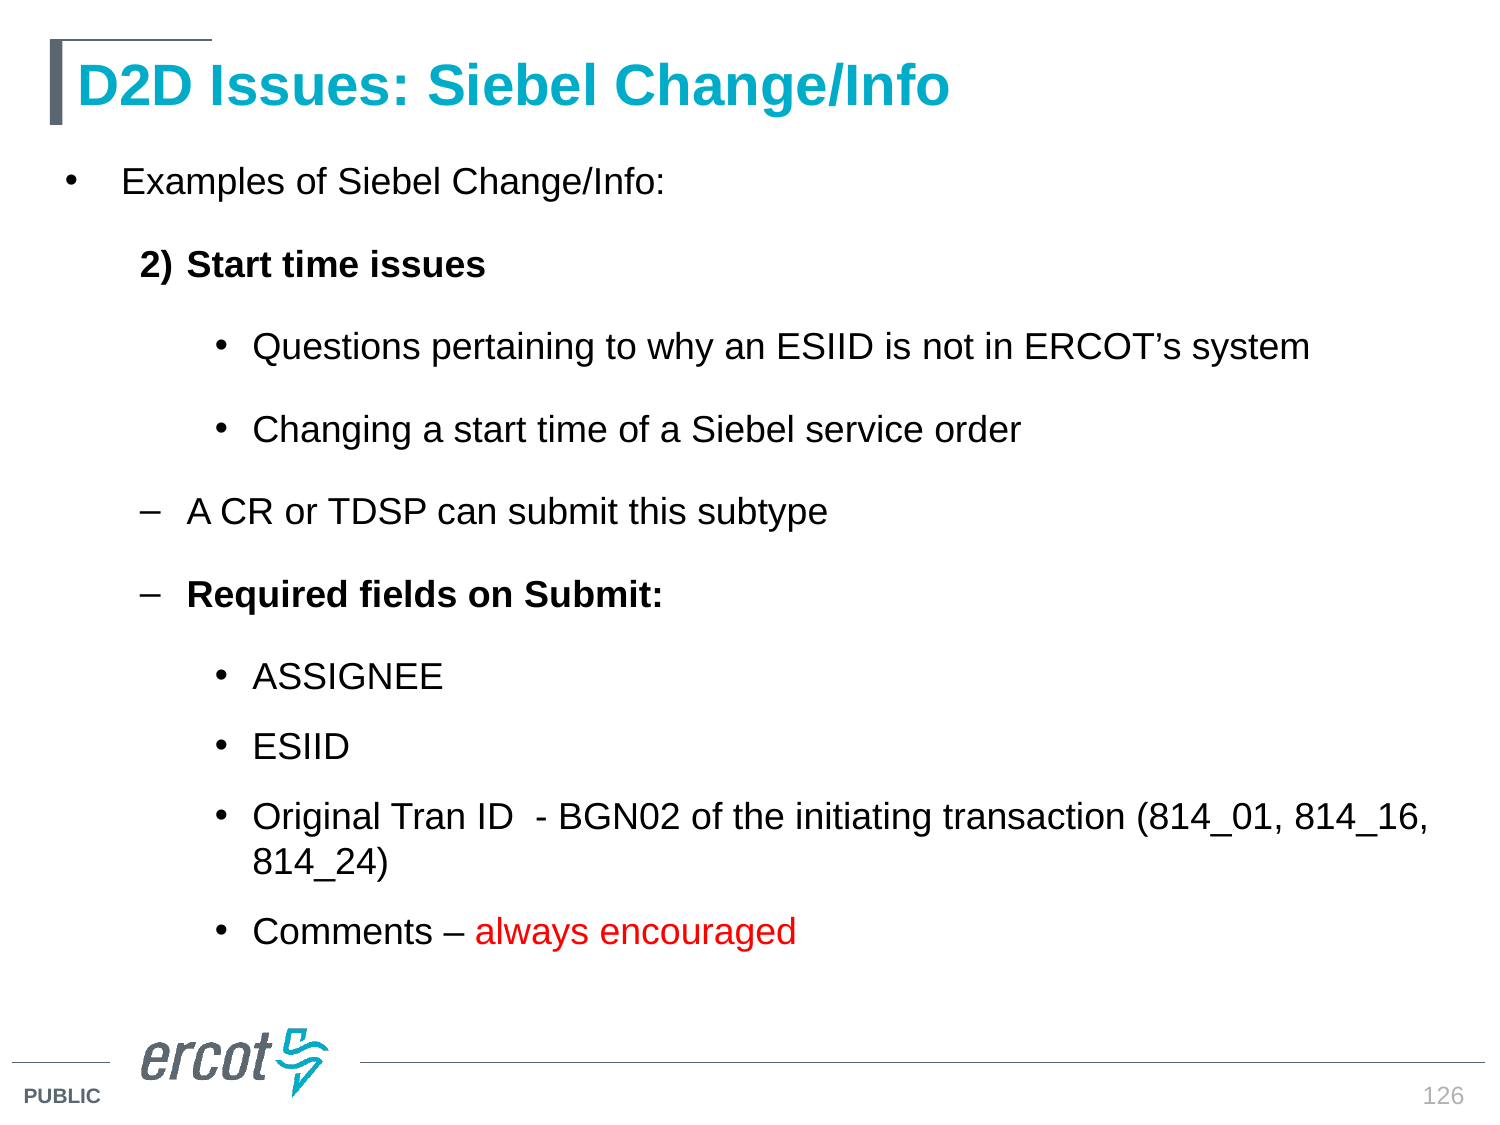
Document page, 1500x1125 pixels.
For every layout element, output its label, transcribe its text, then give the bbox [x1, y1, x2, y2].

picture [137, 1024, 332, 1100]
title D2D Issues: Siebel Change/Info [62, 39, 1450, 125]
list Examples of Siebel Change/Info: Start time issues Questions pertaining to why an ESIID is not in ERCOT’s system Changing a start time of a Siebel service order A CR or TDSP can submit this subtype Required fields on Submit: ASSIGNEE ESIID Original Tran ID - BGN02 of the initiating transaction (814_01, 814_16, 814_24) Comments – always encouraged [50, 149, 1450, 1013]
slide_number 126 [1400, 1076, 1488, 1113]
